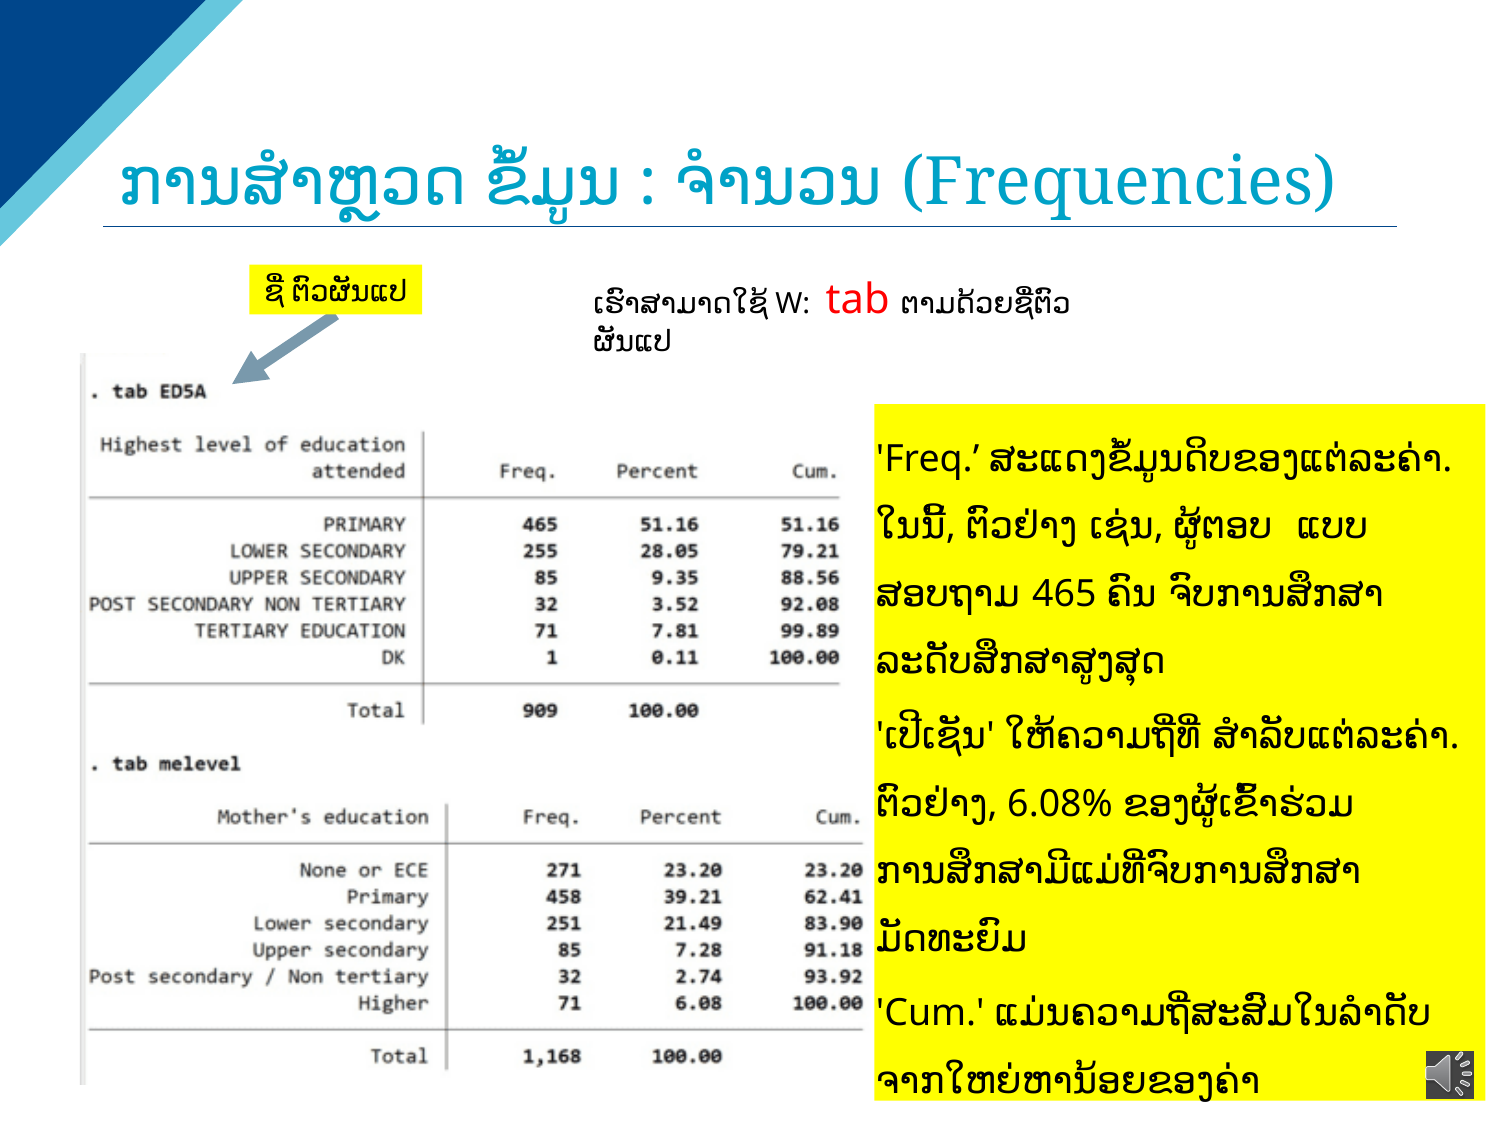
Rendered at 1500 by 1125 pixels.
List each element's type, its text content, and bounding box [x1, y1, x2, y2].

text_box 'Freq.’ ສະແດງຂໍ້ມູນດິບຂອງແຕ່ລະຄ່າ. ໃນນີ້, ຕົວຢ່າງ ເຊ່ນ, ຜູ້ຕອບ ແບບສອບຖາມ 465 ຄົນ ຈົບການສຶກສາ ລະດັບສຶກສາສູງສຸດ 'ເປີເຊັນ' ໃຫ້ຄວາມຖີ່ທີ່ ສໍາລັບແຕ່ລະຄ່າ. ຕົວຢ່າງ, 6.08% ຂອງຜູ້ເຂົ້າຮ່ວມການສຶກສາມີແມ່ທີ່ຈົບການສຶກສາມັດທະຍົມ 'Cum.' ແມ່ນຄວາມຖີ່ສະສົມໃນລໍາດັບຈາກໃຫຍ່ຫານ້ອຍຂອງຄ່າ [874, 404, 1486, 1101]
text_box ເຮົາສາມາດໃຊ້ W: tab ຕາມດ້ວຍຊື່ຕົວຜັນແປ [578, 264, 1143, 365]
text_box ຊື່ ຕົວຜັນແປ [249, 264, 423, 315]
picture [1424, 1049, 1475, 1100]
title ການສໍາຫຼວດ ຂໍ້ມູນ : ຈໍານວນ (Frequencies) [103, 59, 1397, 227]
picture [79, 353, 1015, 1085]
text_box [231, 315, 336, 385]
